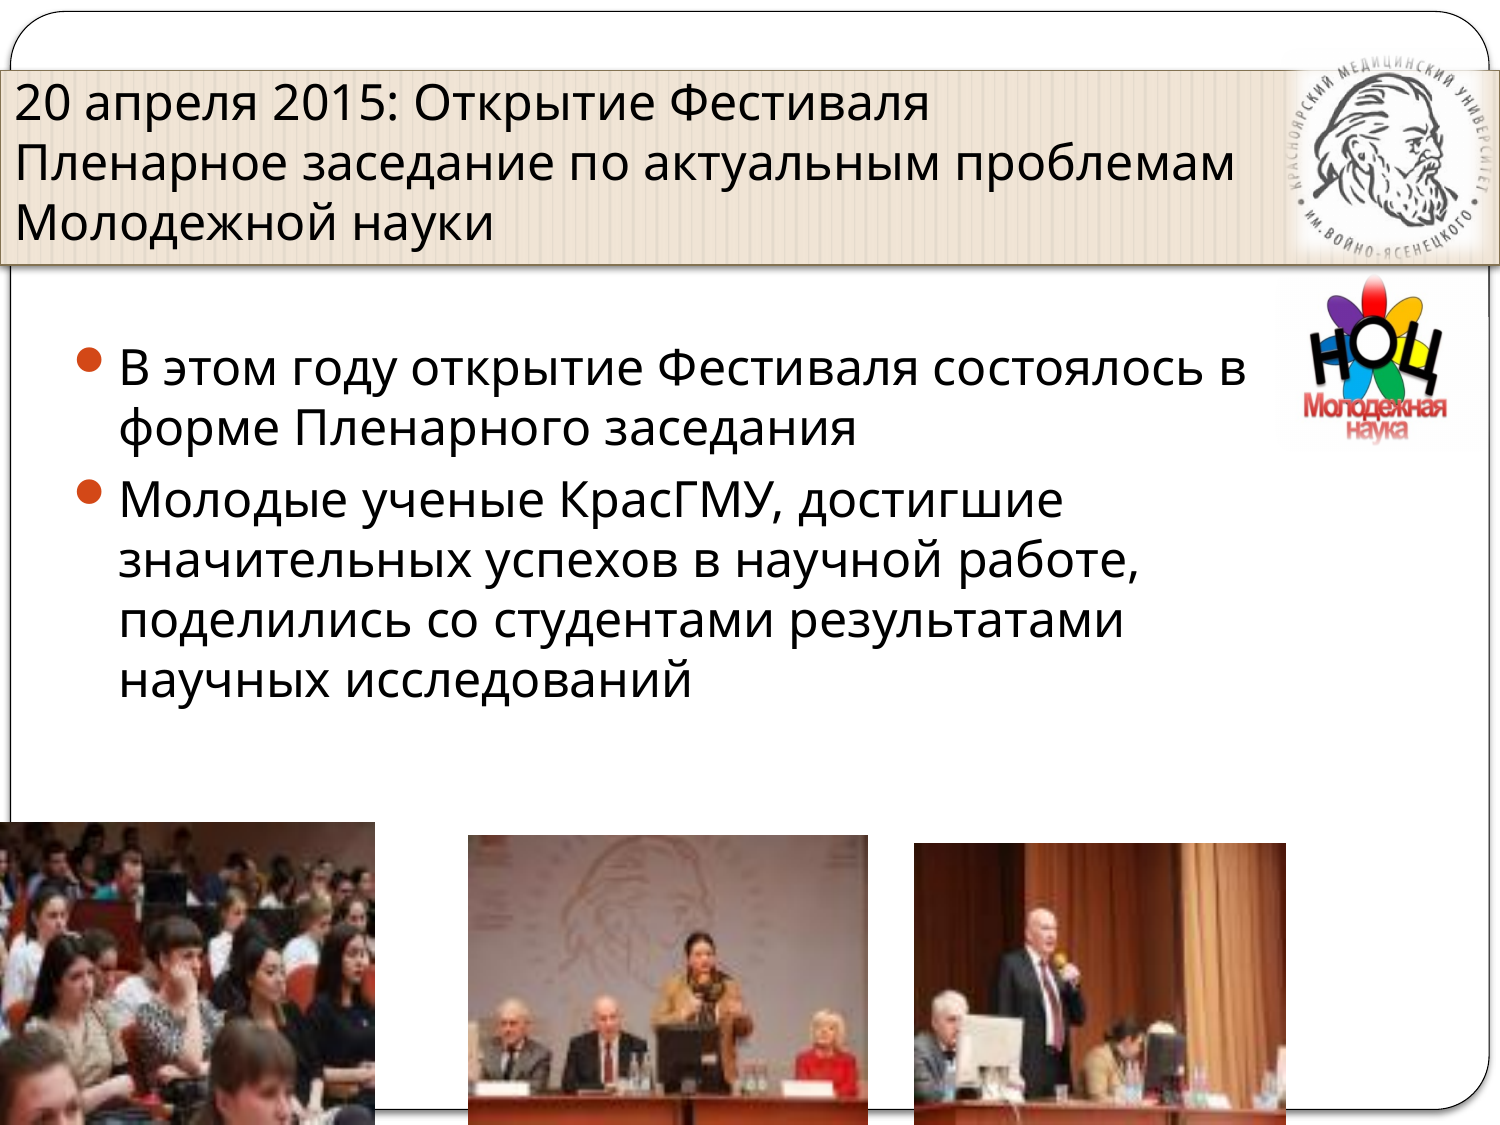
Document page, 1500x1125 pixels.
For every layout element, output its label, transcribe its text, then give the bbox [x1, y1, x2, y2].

picture [913, 843, 1286, 1125]
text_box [1273, 46, 1500, 454]
list В этом году открытие Фестиваля состоялось в форме Пленарного заседания Молодые ученые КрасГМУ, достигшие значительных успехов в научной работе, поделились со студентами результатами научных исследований [58, 328, 1298, 933]
picture [468, 834, 868, 1125]
title 20 апреля 2015: Открытие Фестиваля Пленарное заседание по актуальным проблемам Молодежной науки [0, 70, 1268, 266]
picture [0, 822, 376, 1125]
